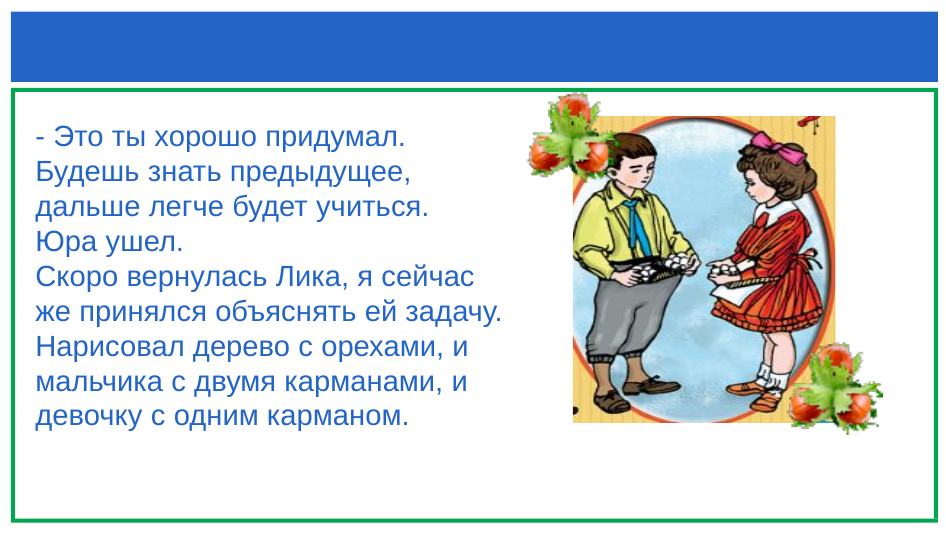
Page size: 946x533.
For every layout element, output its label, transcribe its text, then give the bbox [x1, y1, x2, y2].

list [572, 115, 836, 423]
picture [786, 340, 883, 436]
list - Это ты хорошо придумал. Будешь знать предыдущее, дальше легче будет учиться. Юра ушел. Скоро вернулась Лика, я сейчас же принялся объяснять ей задачу. Нарисовал дерево с орехами, и мальчика с двумя карманами, и девочку с одним карманом. [35, 117, 511, 533]
picture [525, 90, 620, 184]
